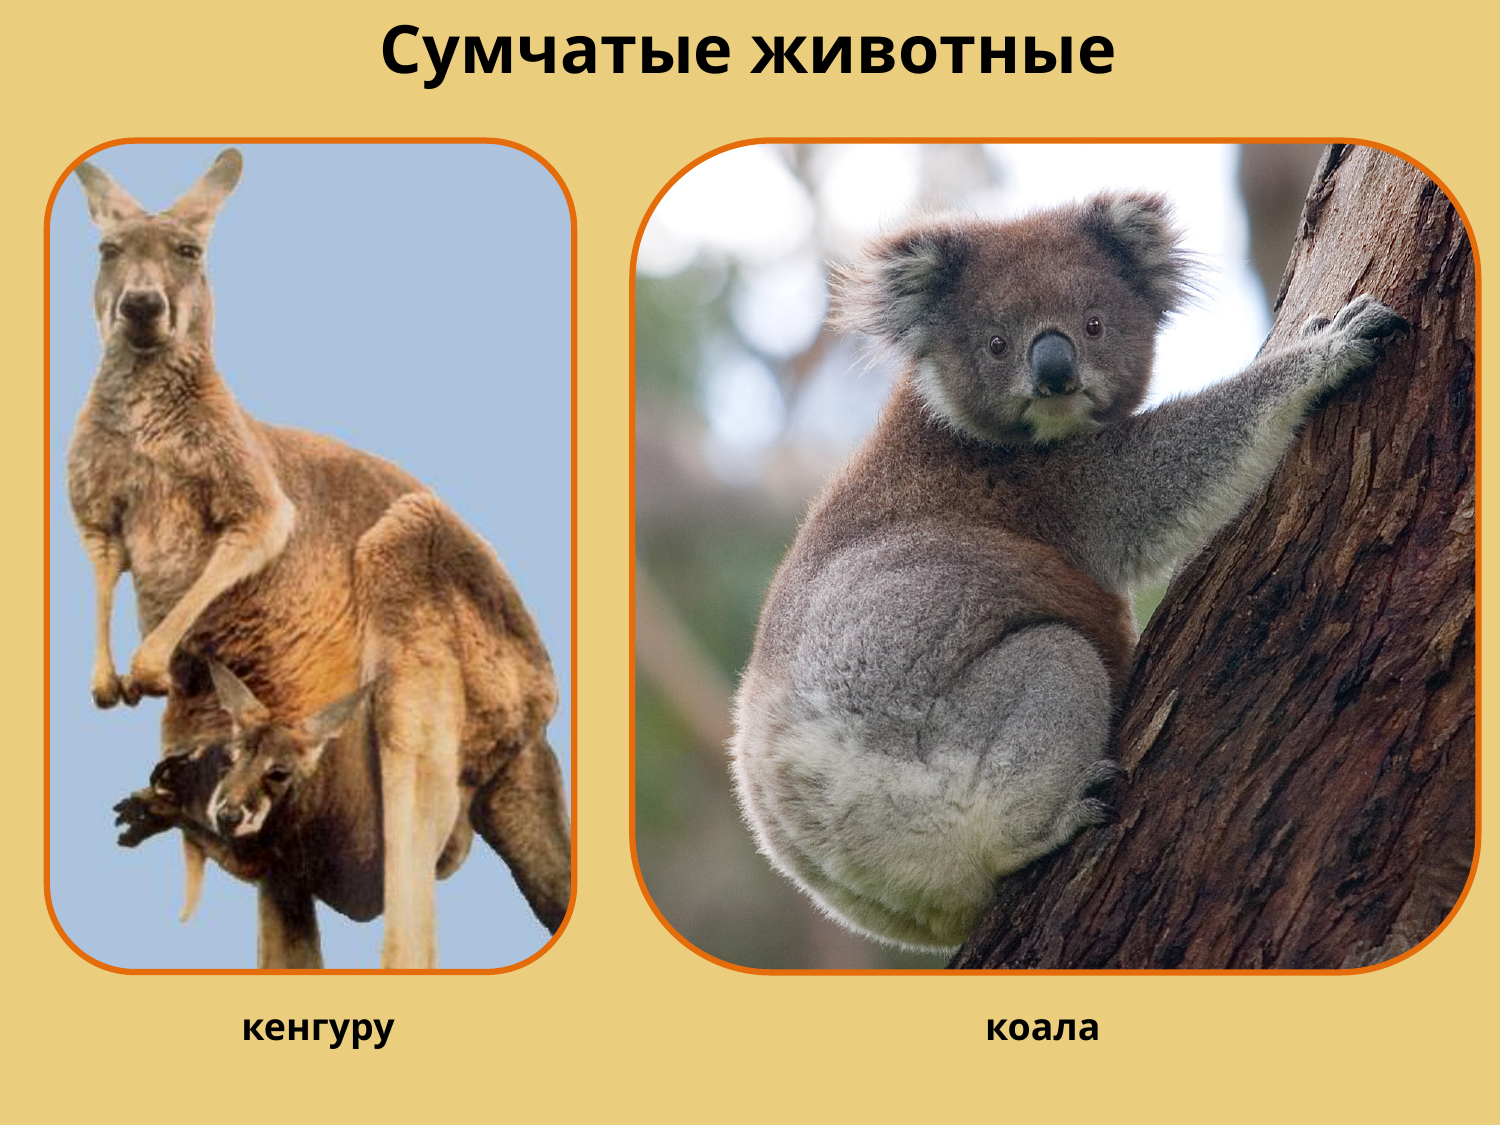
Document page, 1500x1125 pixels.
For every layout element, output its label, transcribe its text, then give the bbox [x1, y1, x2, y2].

text_box кенгуру [226, 996, 410, 1056]
picture [46, 140, 575, 973]
text_box Сумчатые животные [364, 0, 1133, 95]
picture [632, 140, 1479, 973]
text_box коала [970, 996, 1116, 1056]
